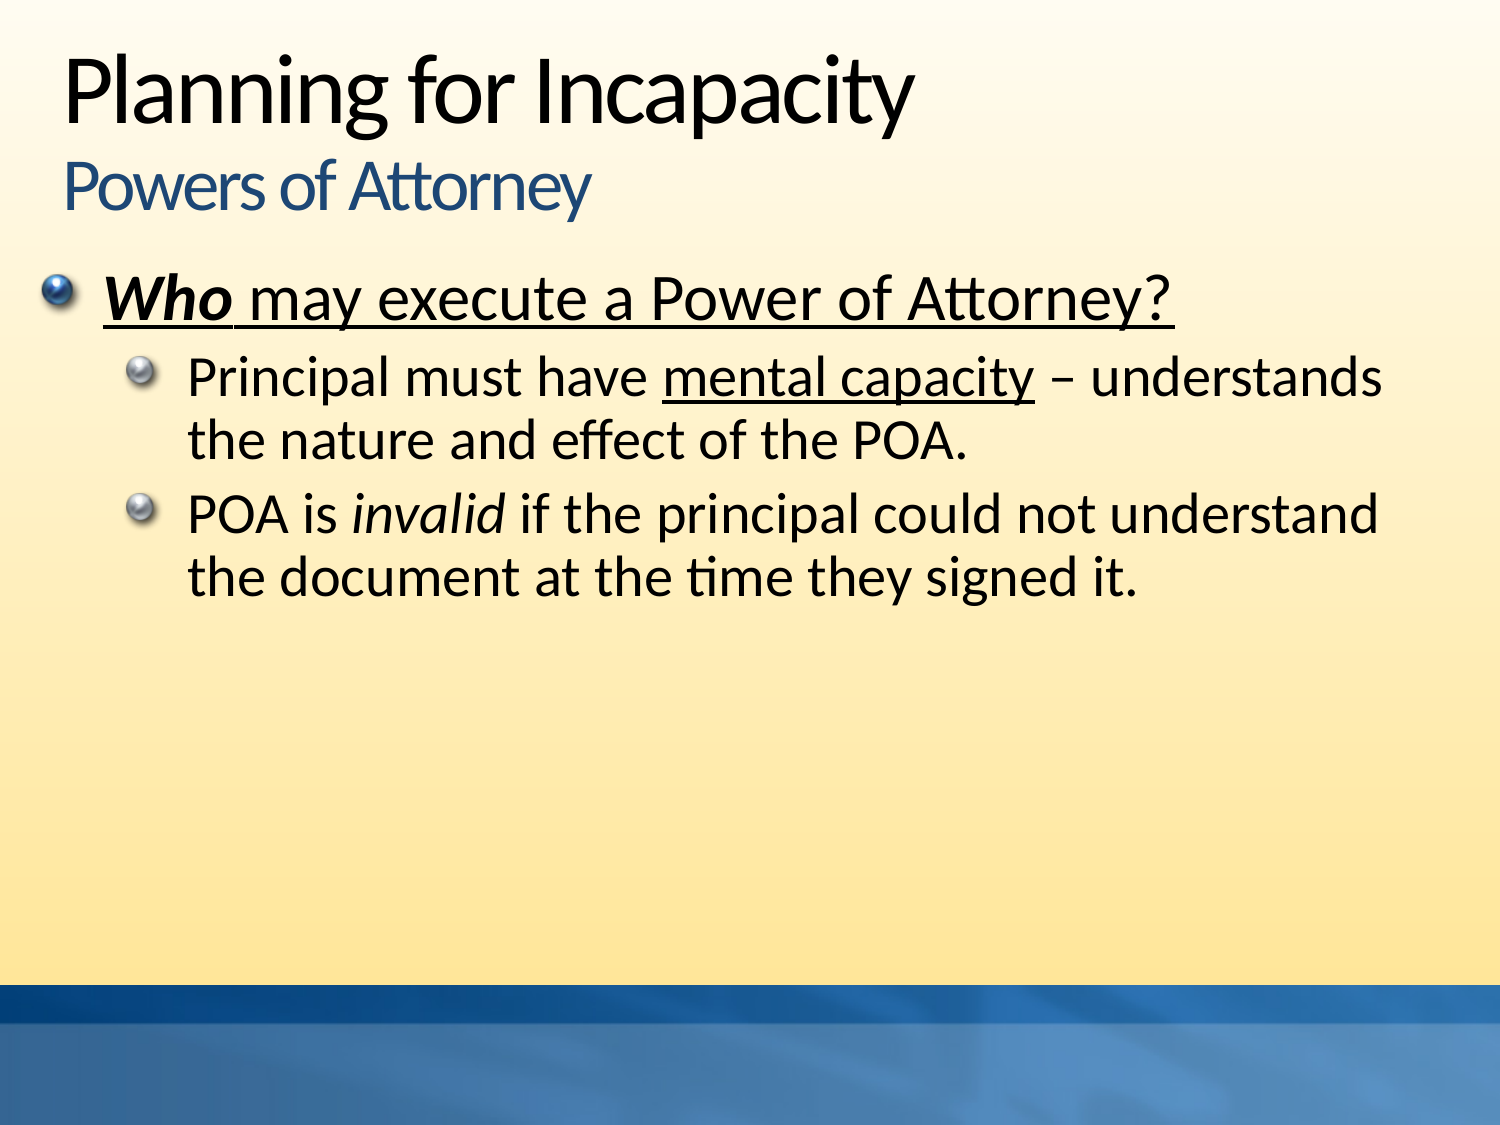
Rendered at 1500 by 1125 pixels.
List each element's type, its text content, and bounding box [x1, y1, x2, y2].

picture [122, 353, 164, 395]
list Who may execute a Power of Attorney? Principal must have mental capacity – understands the nature and effect of the POA. POA is invalid if the principal could not understand the document at the time they signed it. [37, 262, 1463, 875]
picture [0, 985, 1500, 1125]
picture [37, 271, 85, 318]
title Planning for Incapacity Powers of Attorney [62, 37, 1438, 229]
picture [122, 490, 164, 532]
